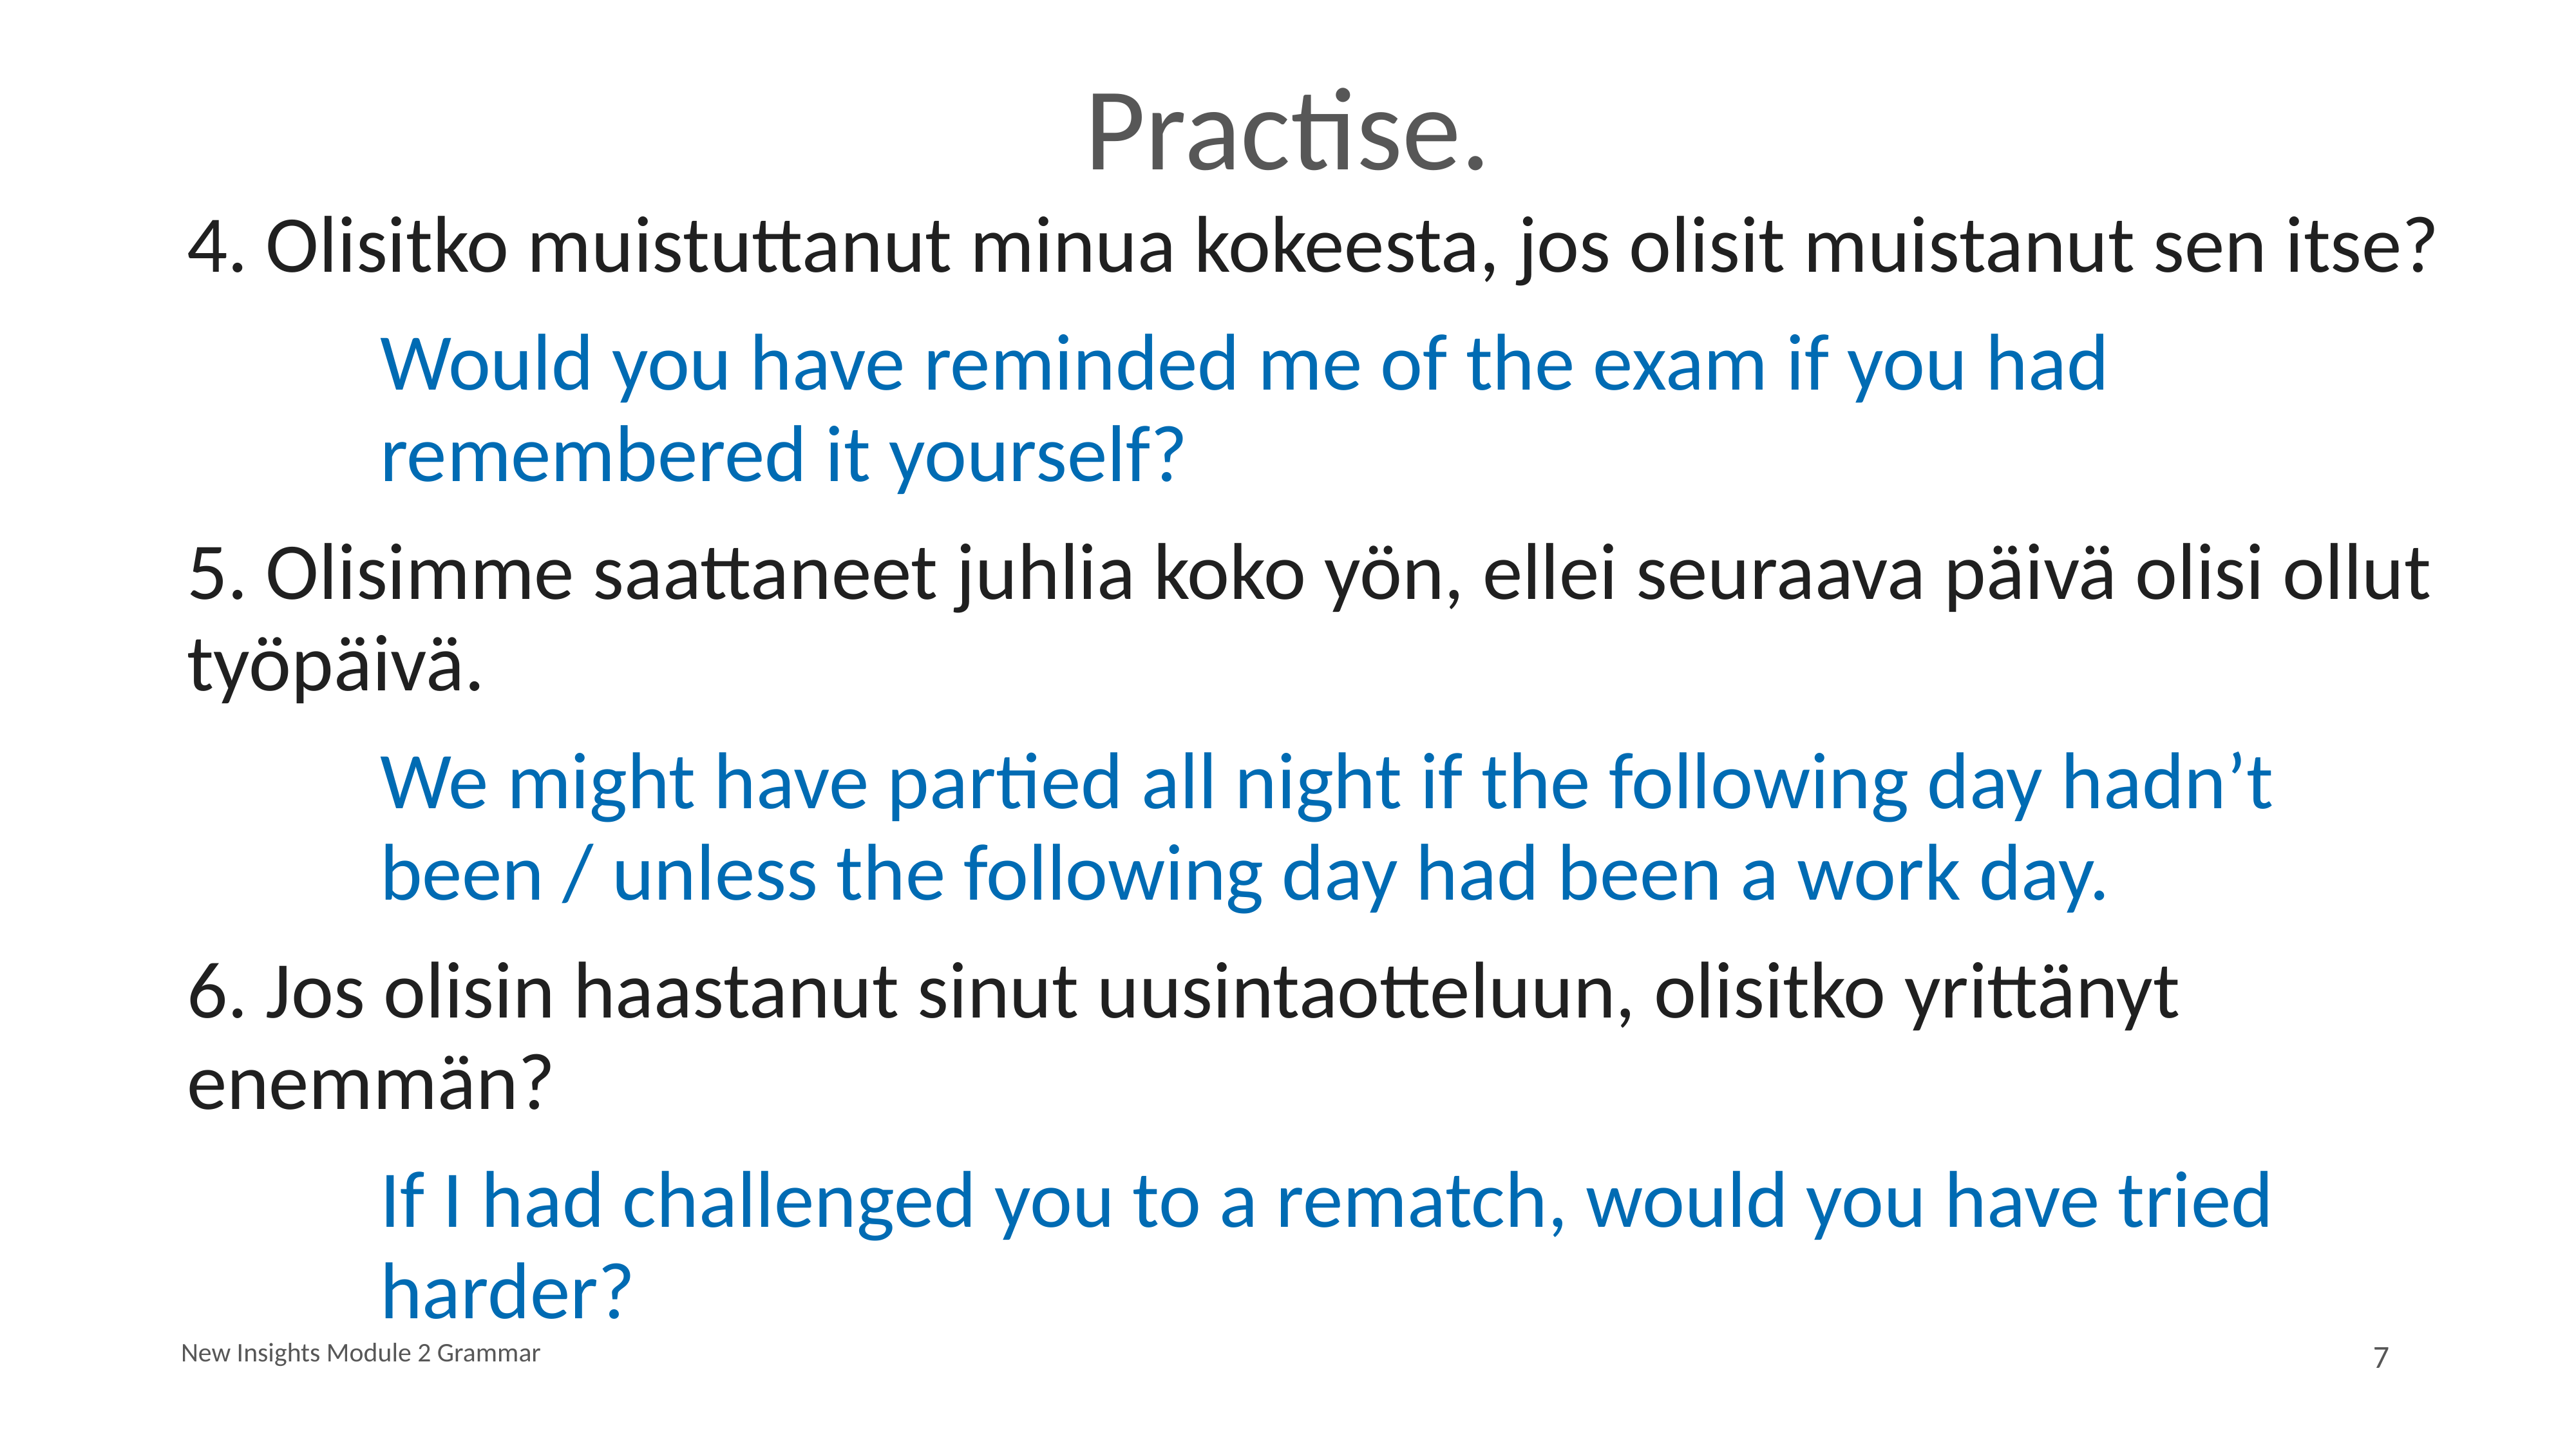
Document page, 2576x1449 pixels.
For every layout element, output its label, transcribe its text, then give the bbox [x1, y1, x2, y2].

footer New Insights Module 2 Grammar [171, 1294, 1041, 1372]
list 4. Olisitko muistuttanut minua kokeesta, jos olisit muistanut sen itse? Would you have reminded me of the exam if you had remembered it yourself? 5. Olisimme saattaneet juhlia koko yön, ellei seuraava päivä olisi ollut työpäivä. We might have partied all night if the following day hadn’t been / unless the following day had been a work day. 6. Jos olisin haastanut sinut uusintaotteluun, olisitko yrittänyt enemmän? If I had challenged you to a rematch, would you have tried harder? [177, 192, 2528, 1359]
slide_number 7 [1819, 1302, 2399, 1380]
title Practise. [177, 0, 2399, 192]
